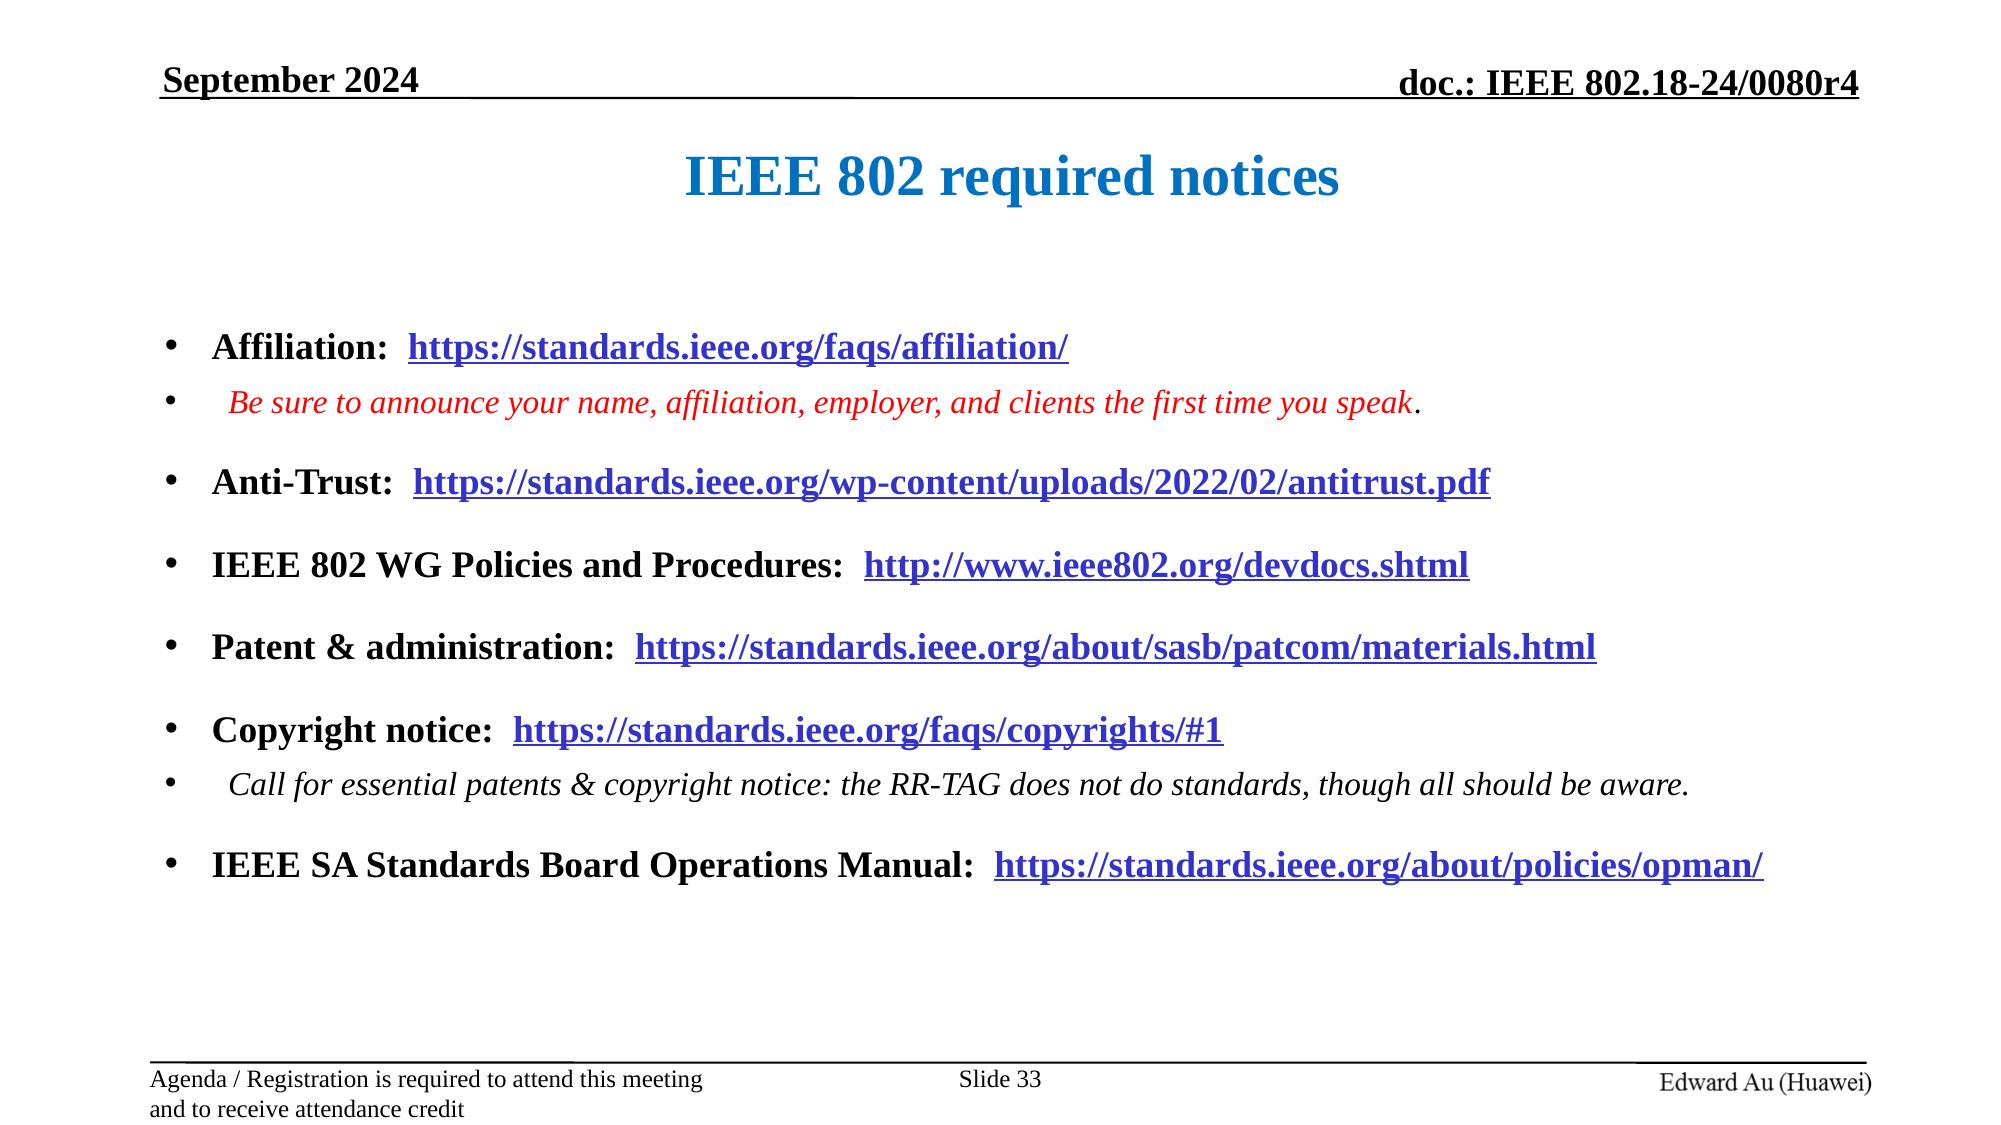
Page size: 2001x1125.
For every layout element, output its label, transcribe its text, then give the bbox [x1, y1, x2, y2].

title IEEE 802 required notices [162, 99, 1864, 246]
picture [1174, 1058, 1887, 1113]
slide_number Slide 33 [925, 1061, 1076, 1123]
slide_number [162, 54, 526, 99]
text_box Affiliation: https://standards.ieee.org/faqs/affiliation/ Be sure to announce your name, affiliation, employer, and clients the first time you speak. Anti-Trust: https://standards.ieee.org/wp-content/uploads/2022/02/antitrust.pdf IEEE 802 WG Policies and Procedures: http://www.ieee802.org/devdocs.shtml Patent & administration: https://standards.ieee.org/about/sasb/patcom/materials.html Copyright notice: https://standards.ieee.org/faqs/copyrights/#1 Call for essential patents & copyright notice: the RR-TAG does not do standards, though all should be aware. IEEE SA Standards Board Operations Manual: https://standards.ieee.org/about/policies/opman/ [149, 262, 1875, 1028]
